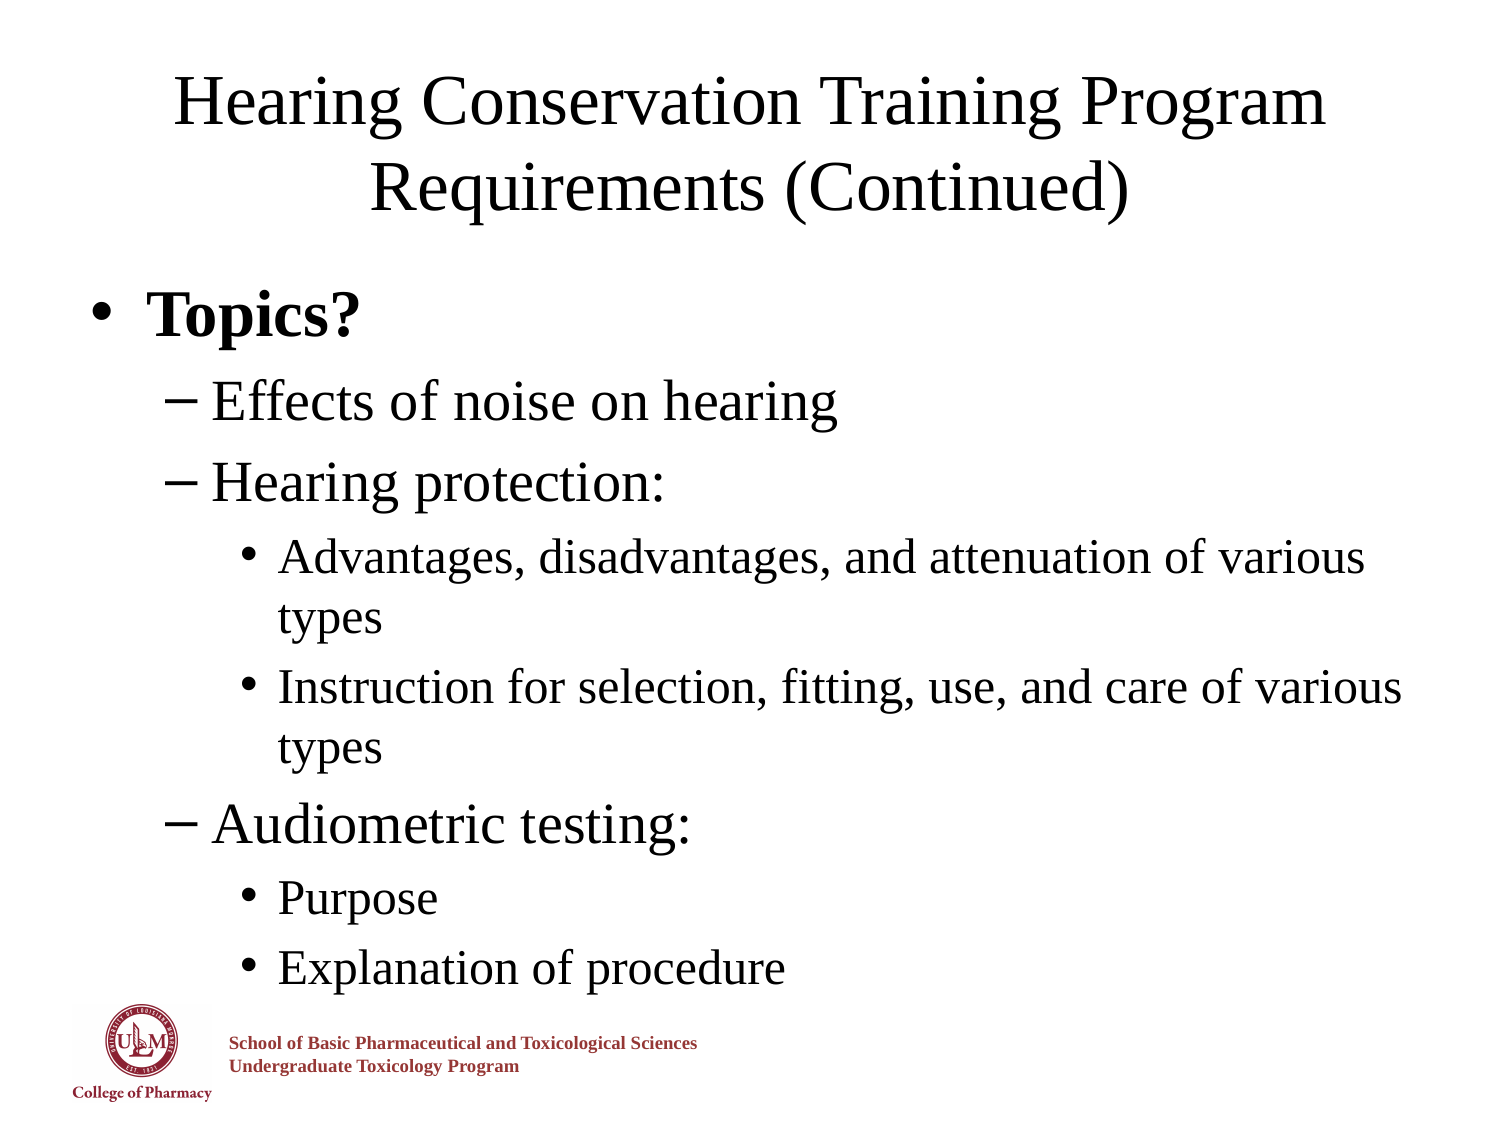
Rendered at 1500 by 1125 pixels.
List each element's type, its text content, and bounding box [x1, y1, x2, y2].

list Topics? Effects of noise on hearing Hearing protection: Advantages, disadvantages, and attenuation of various types Instruction for selection, fitting, use, and care of various types Audiometric testing: Purpose Explanation of procedure [75, 262, 1425, 1005]
picture [72, 1004, 212, 1103]
title Hearing Conservation Training Program Requirements (Continued) [75, 45, 1425, 233]
